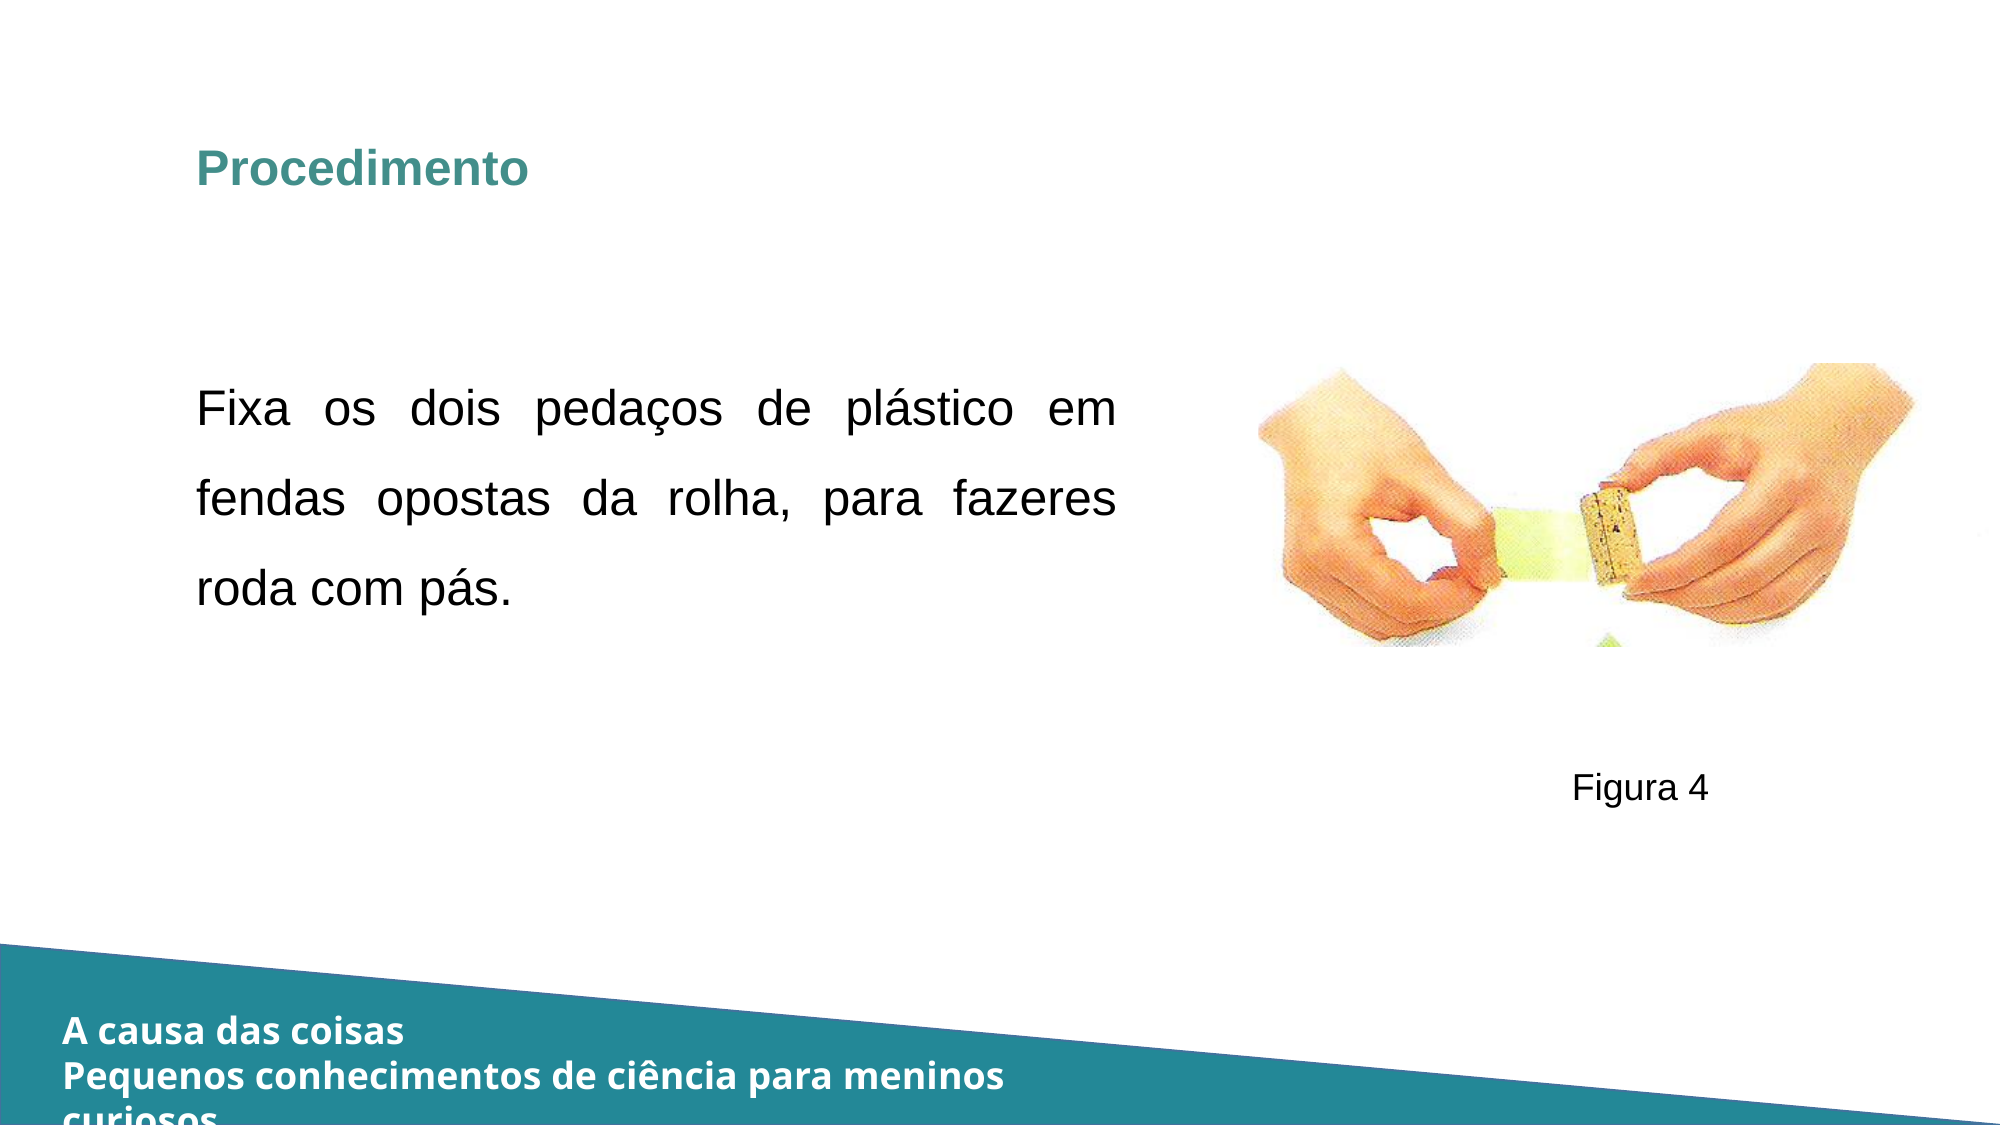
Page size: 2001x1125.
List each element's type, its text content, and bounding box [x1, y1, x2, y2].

text_box A causa das coisas Pequenos conhecimentos de ciência para meninos curiosos [47, 999, 1085, 1125]
text_box Figura 4 [1557, 755, 1860, 815]
text_box [1085, 1041, 2000, 1125]
picture [1258, 363, 2000, 647]
text_box [0, 943, 615, 1125]
text_box Procedimento Fixa os dois pedaços de plástico em fendas opostas da rolha, para fazeres roda com pás. [181, 127, 1133, 623]
